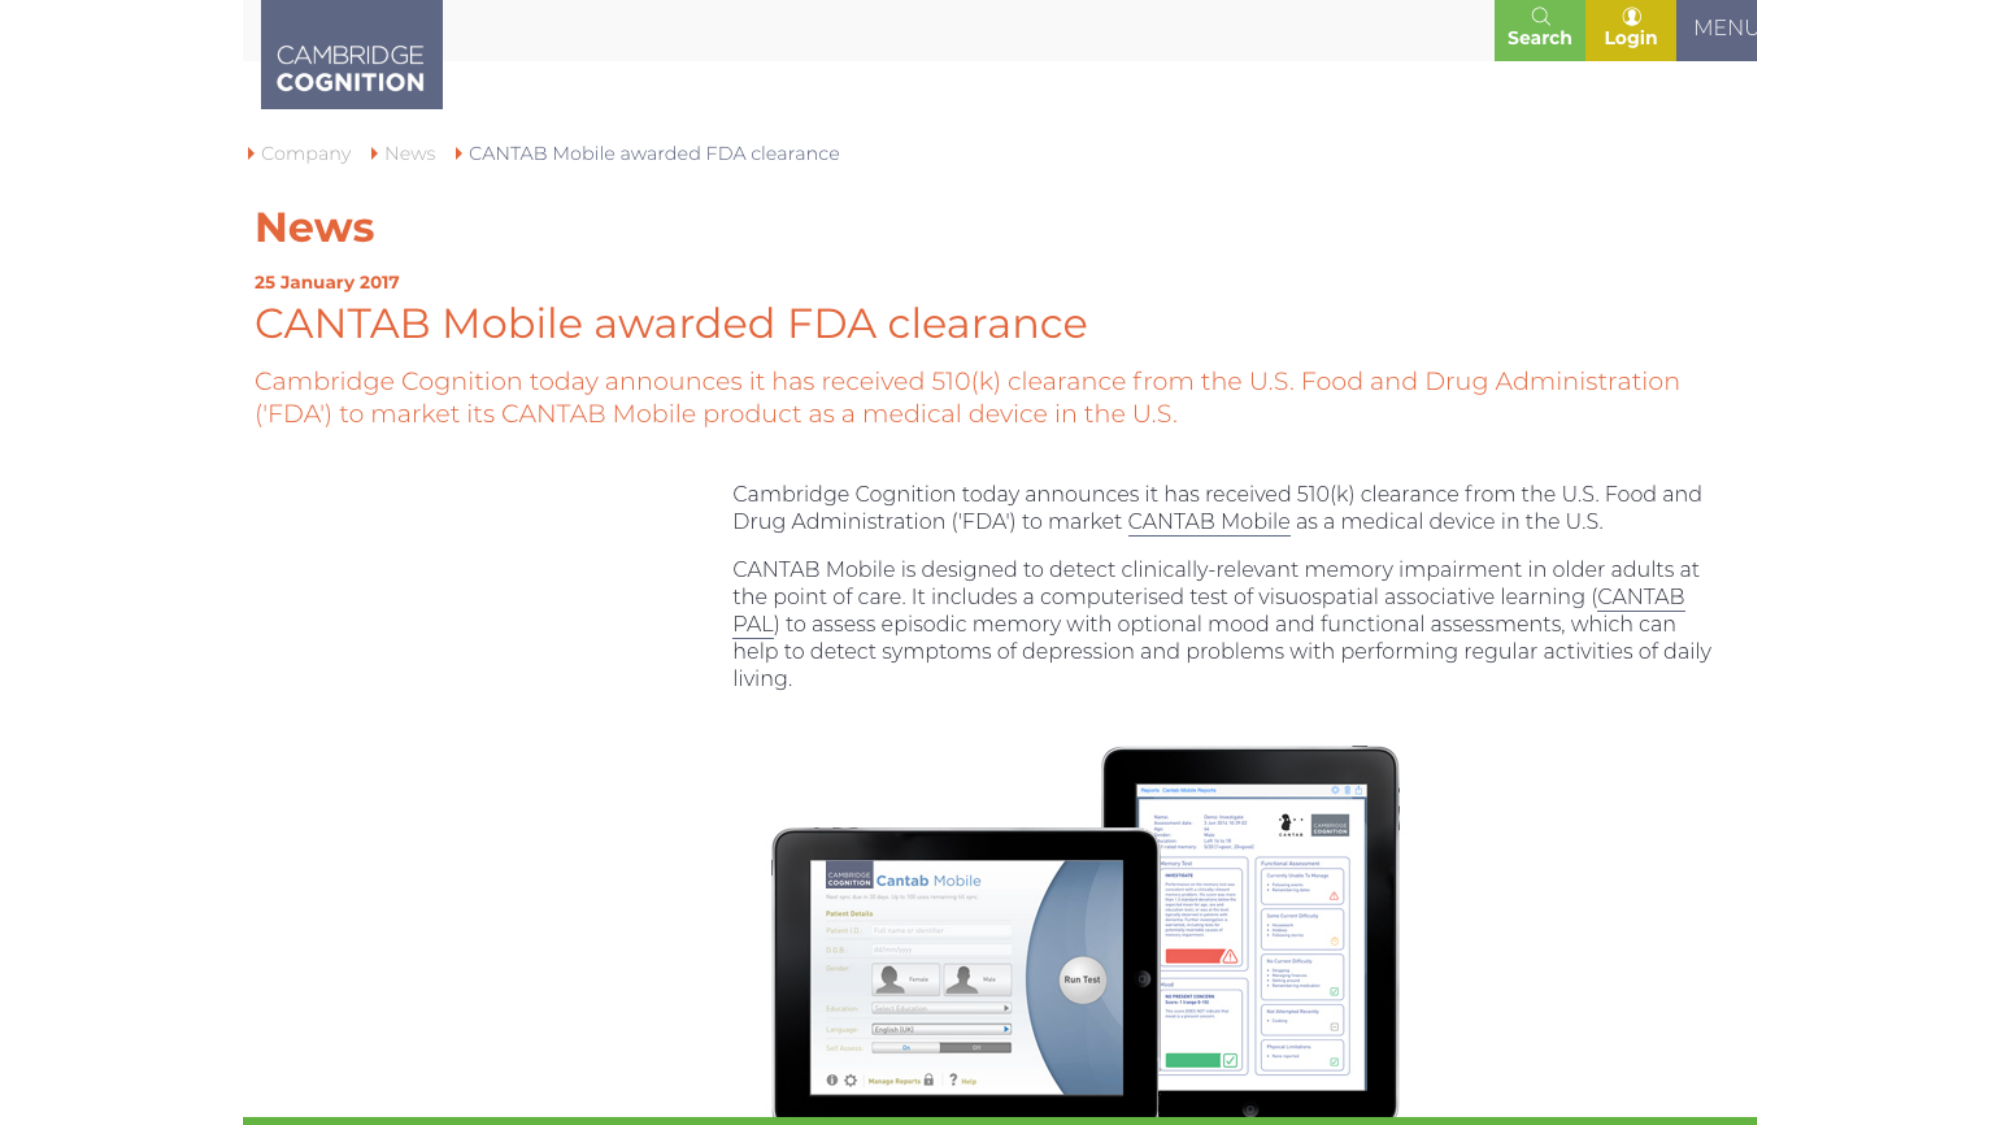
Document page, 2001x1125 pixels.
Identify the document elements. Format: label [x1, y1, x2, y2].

picture [243, 0, 1757, 1125]
